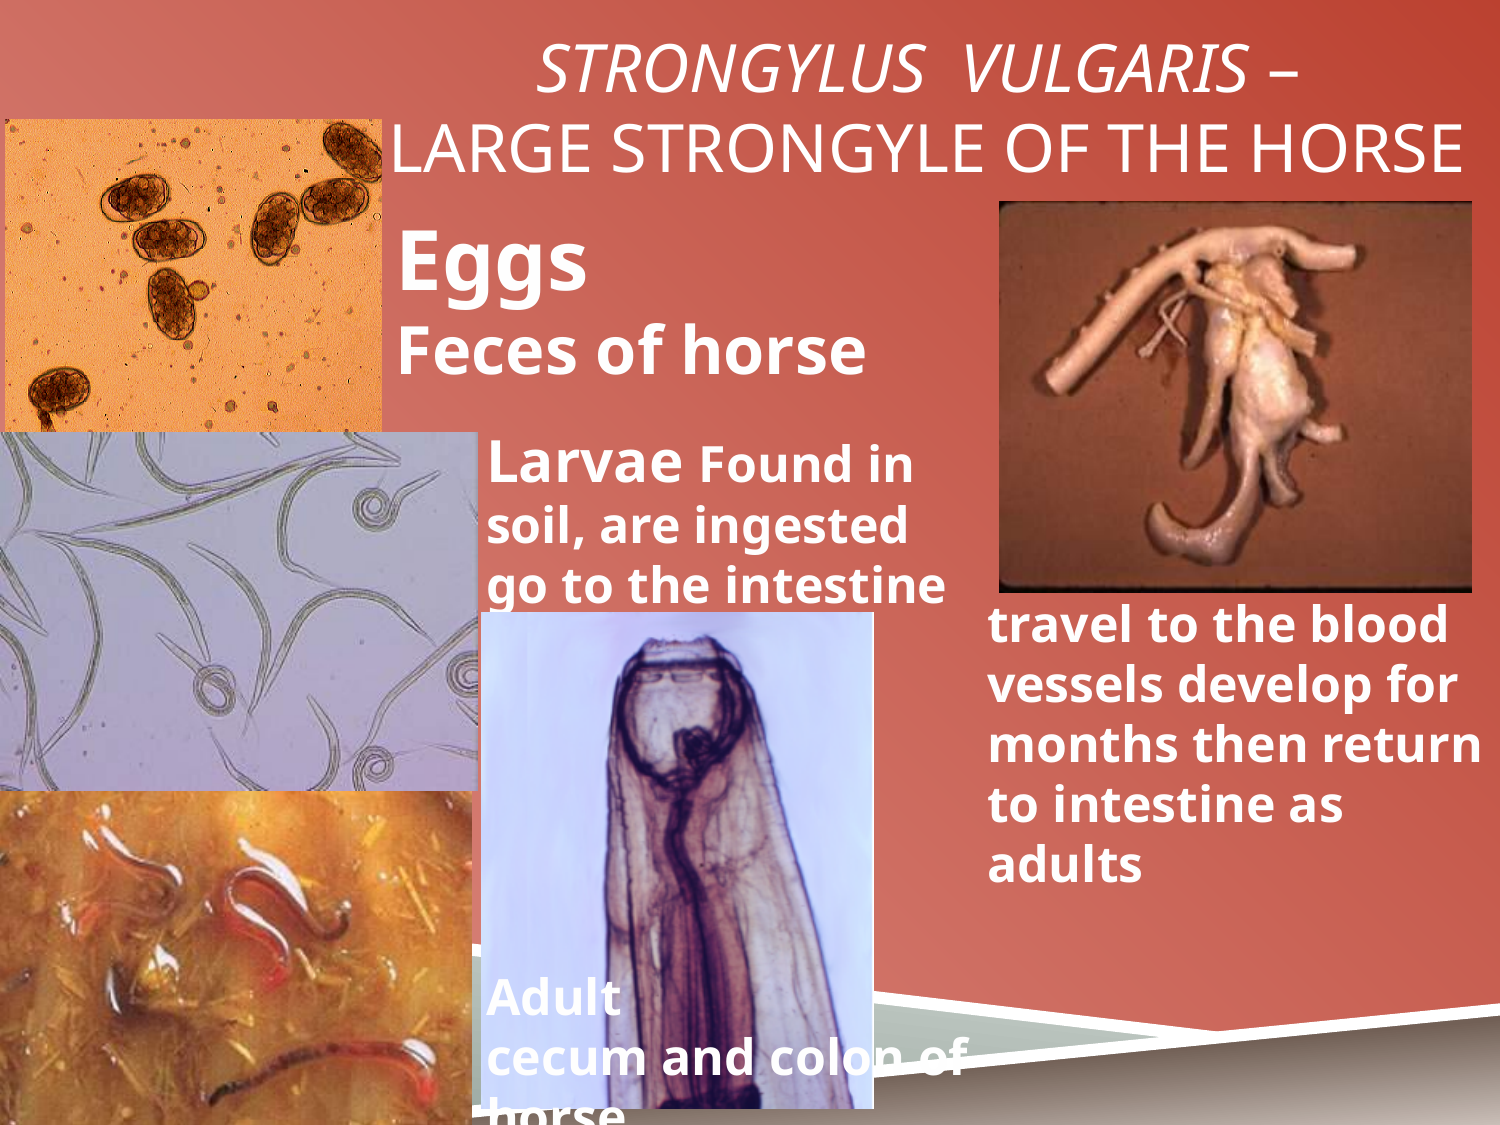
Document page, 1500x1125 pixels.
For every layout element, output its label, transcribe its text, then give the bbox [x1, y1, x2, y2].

text_box Adult cecum and colon of horse [476, 958, 1130, 1125]
text_box Larvae Found in soil, are ingested go to the intestine crawl out of intestine [471, 416, 994, 745]
picture [480, 611, 874, 1110]
picture [0, 119, 478, 1125]
text_box travel to the blood vessels develop for months then return to intestine as adults [971, 585, 1500, 889]
title STRONGYLUS VULGARIS – LARGE STRONGYLE OF THE HORSE [137, 12, 1500, 200]
text_box Eggs Feces of horse [386, 199, 968, 397]
picture [999, 200, 1472, 593]
